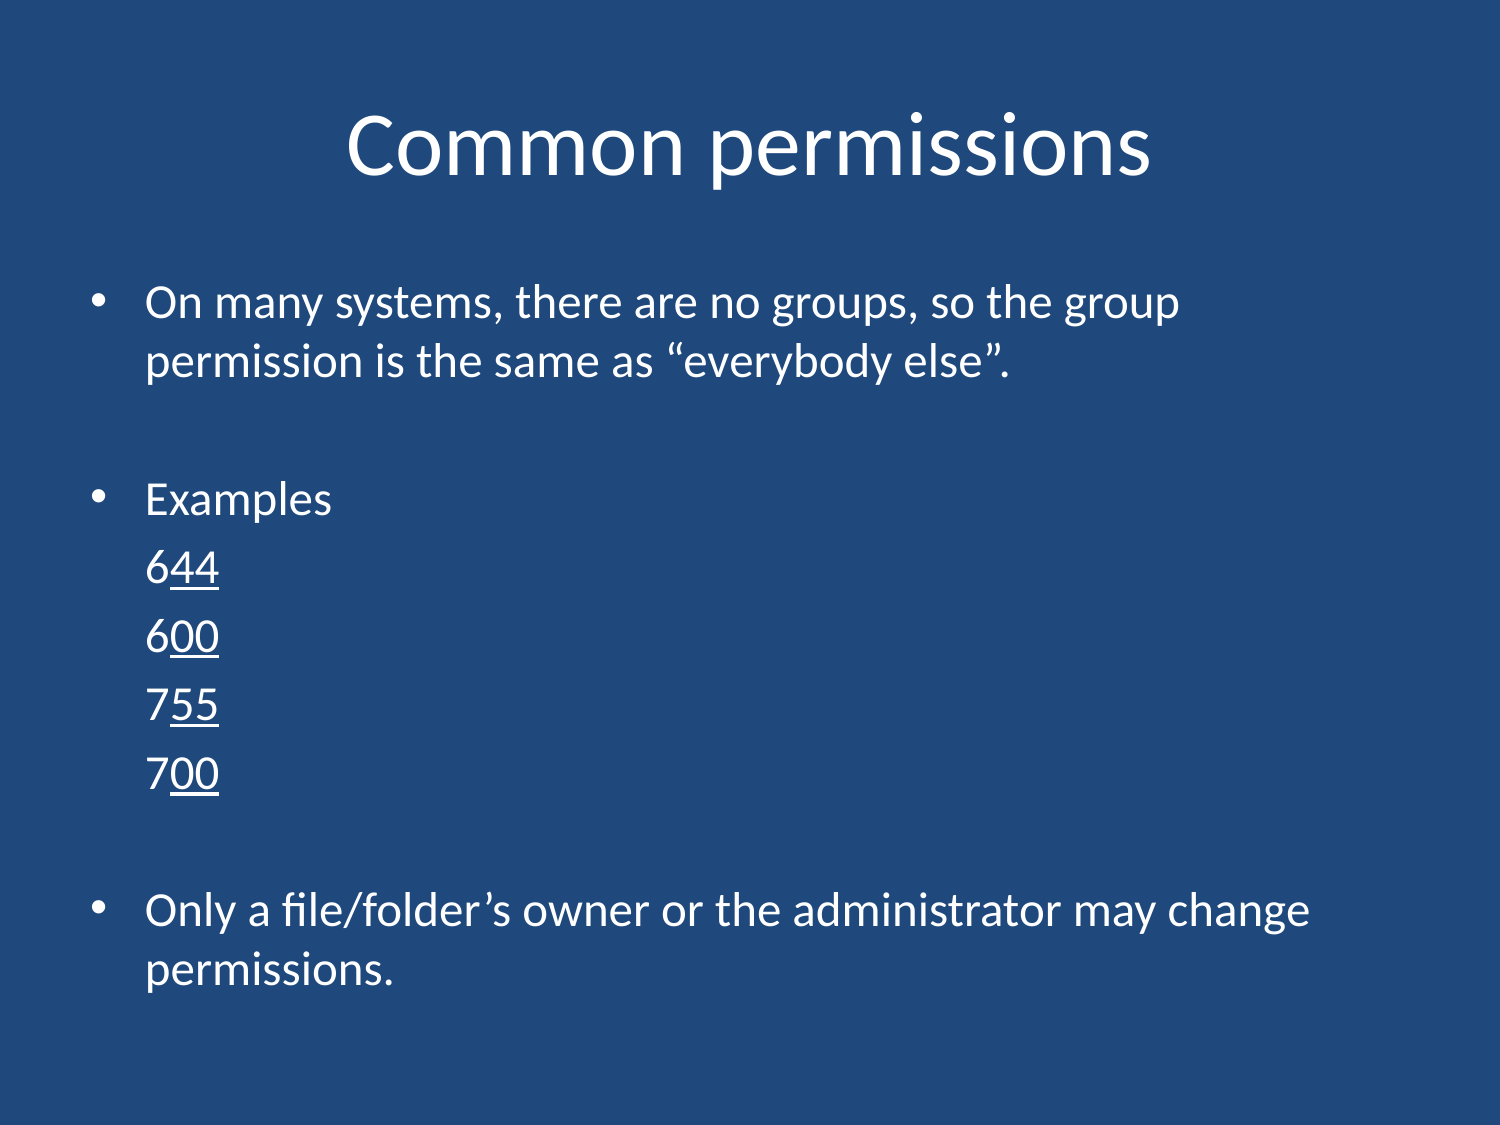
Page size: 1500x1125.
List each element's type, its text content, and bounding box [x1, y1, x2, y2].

title Common permissions [75, 45, 1425, 233]
list On many systems, there are no groups, so the group permission is the same as “everybody else”. Examples 644 600 755 700 Only a file/folder’s owner or the administrator may change permissions. [75, 262, 1425, 1005]
